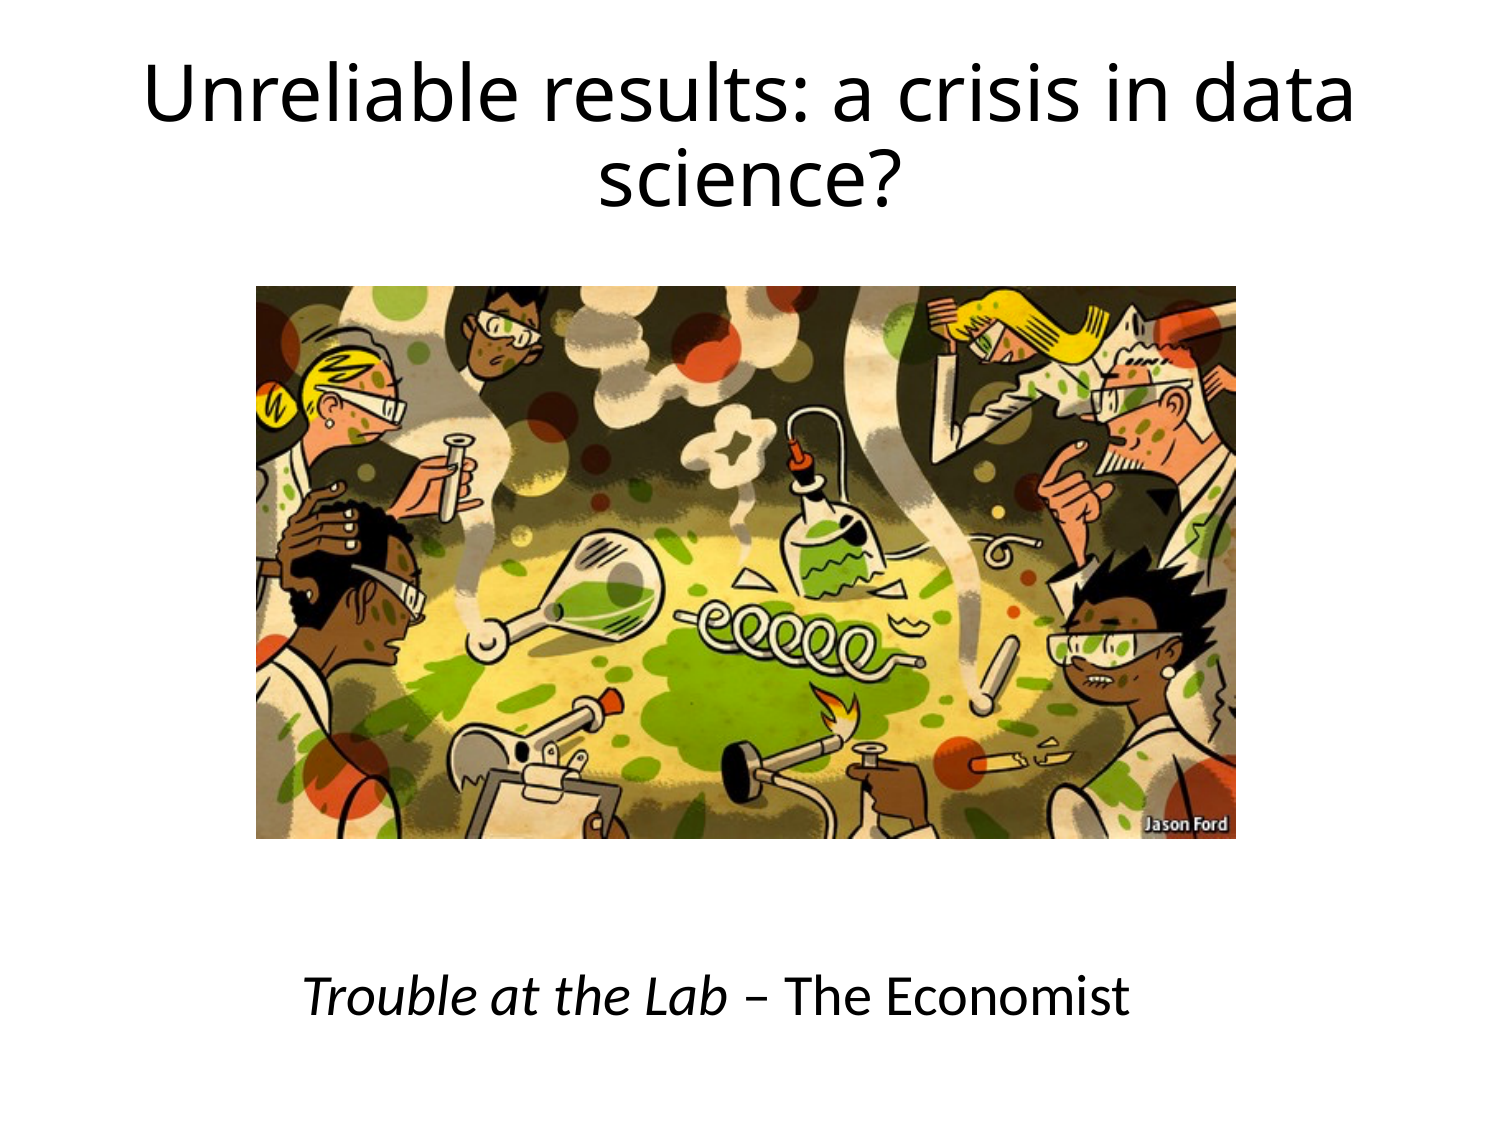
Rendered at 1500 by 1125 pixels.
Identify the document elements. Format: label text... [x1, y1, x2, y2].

text_box Trouble at the Lab – The Economist [293, 950, 1152, 1035]
title Unreliable results: a crisis in data science? [75, 45, 1425, 233]
picture [256, 286, 1236, 839]
